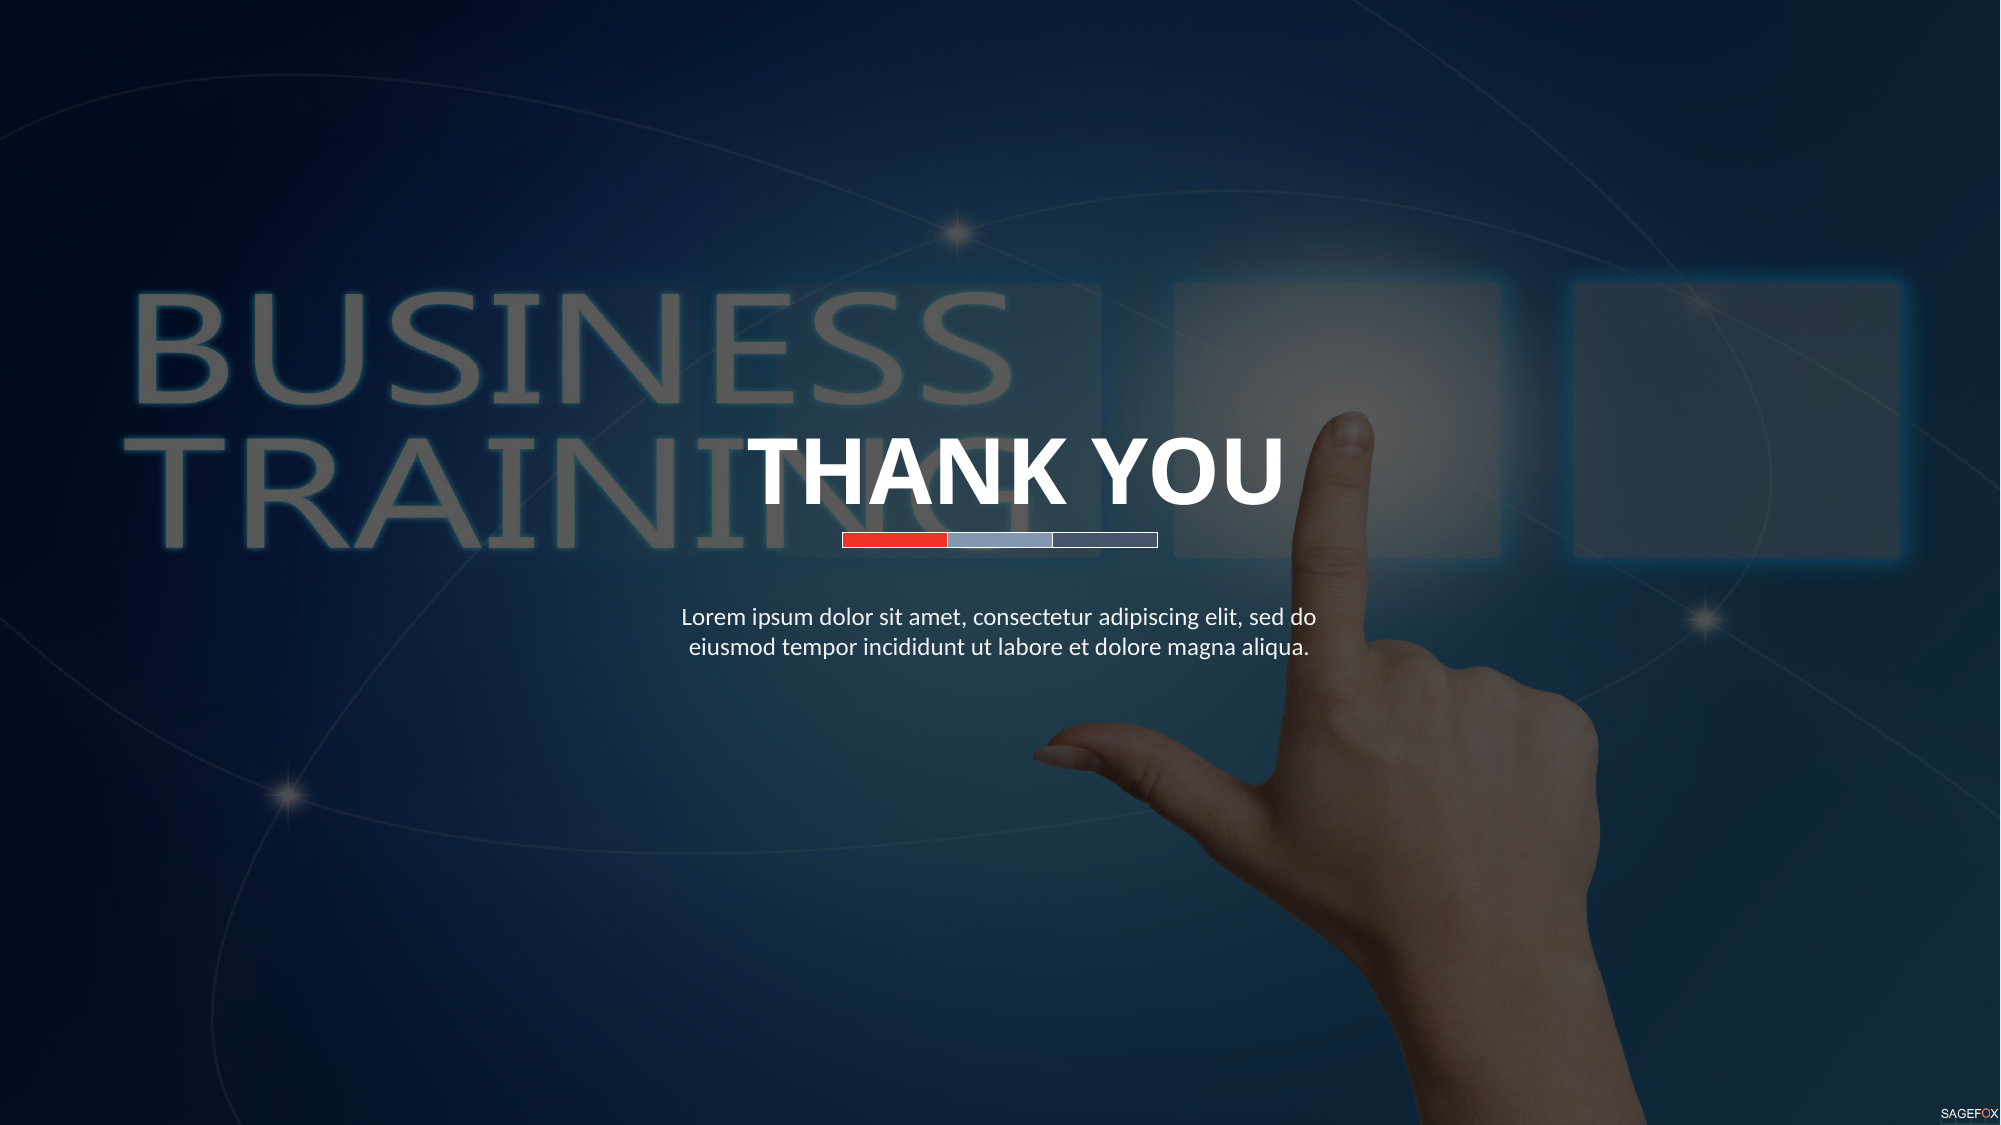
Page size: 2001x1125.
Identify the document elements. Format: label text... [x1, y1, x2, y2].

text_box Lorem ipsum dolor sit amet, consectetur adipiscing elit, sed do eiusmod tempor incididunt ut labore et dolore magna aliqua. [660, 593, 1340, 668]
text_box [842, 532, 1158, 548]
text_box THANK YOU [565, 405, 1470, 531]
picture [0, 0, 2001, 1125]
